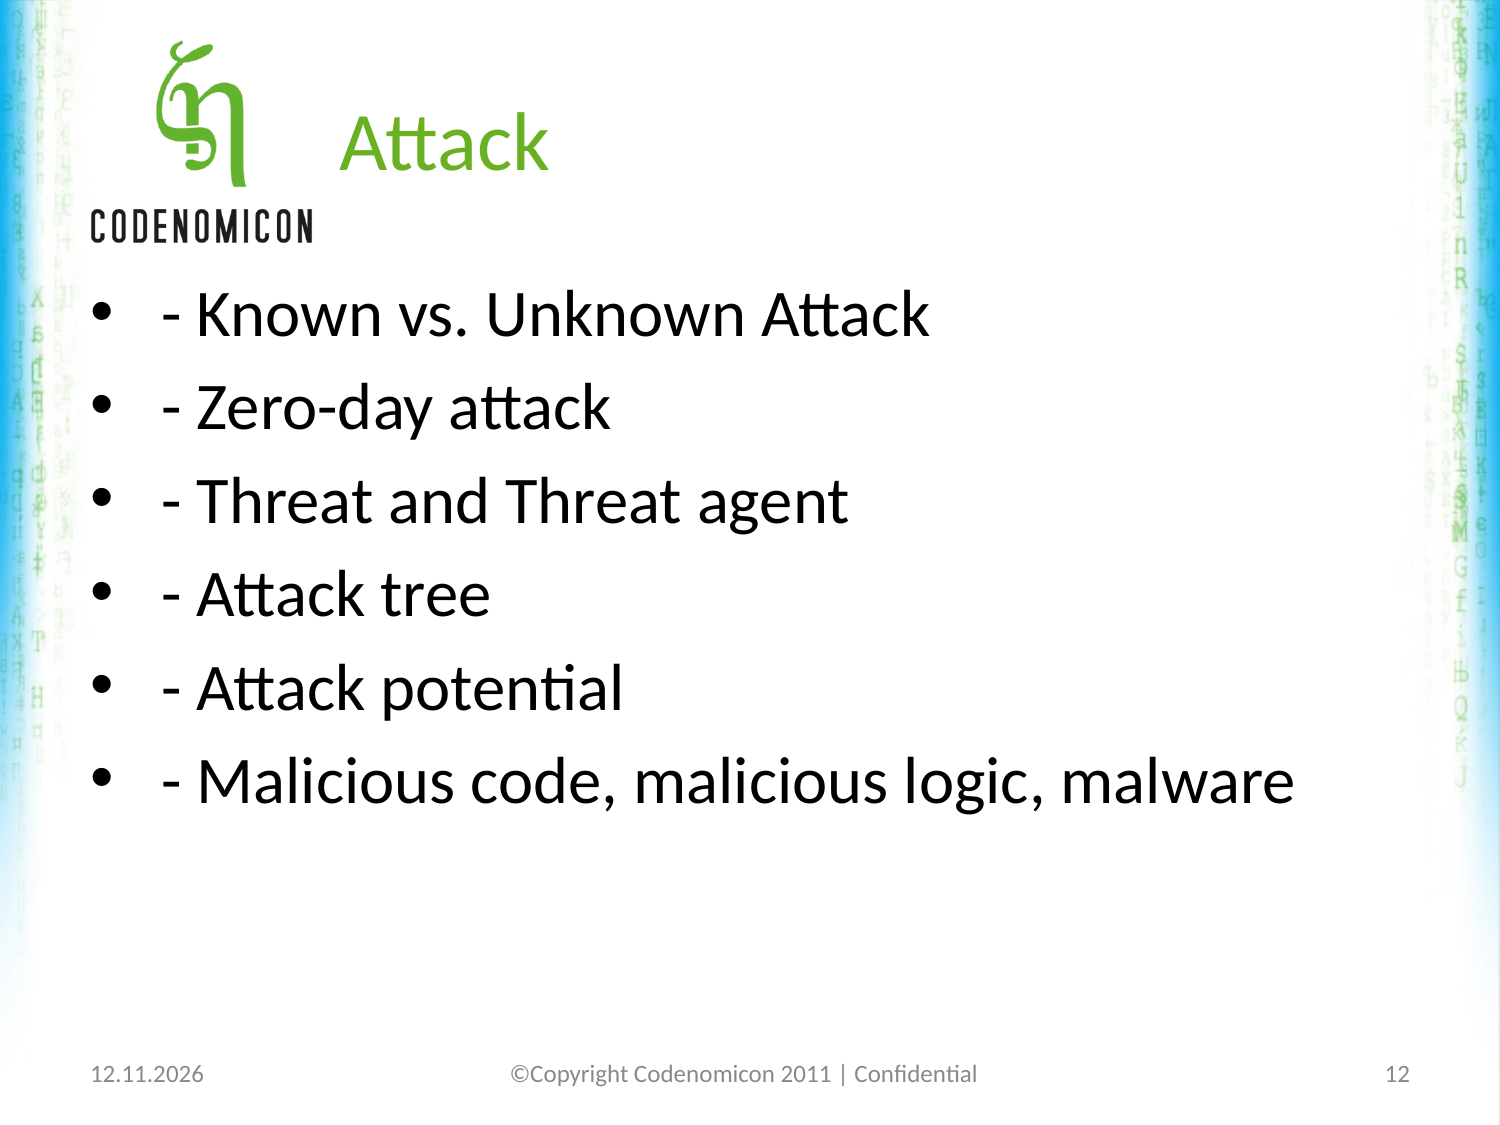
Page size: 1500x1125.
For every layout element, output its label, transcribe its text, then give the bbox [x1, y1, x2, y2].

title Attack [324, 31, 1425, 244]
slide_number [75, 1042, 425, 1103]
picture [0, 0, 1500, 1125]
list - Known vs. Unknown Attack - Zero-day attack - Threat and Threat agent - Attack tree - Attack potential - Malicious code, malicious logic, malware [75, 262, 1425, 1005]
footer ©Copyright Codenomicon 2011 | Confidential [490, 1042, 999, 1103]
slide_number 12 [1074, 1042, 1425, 1103]
